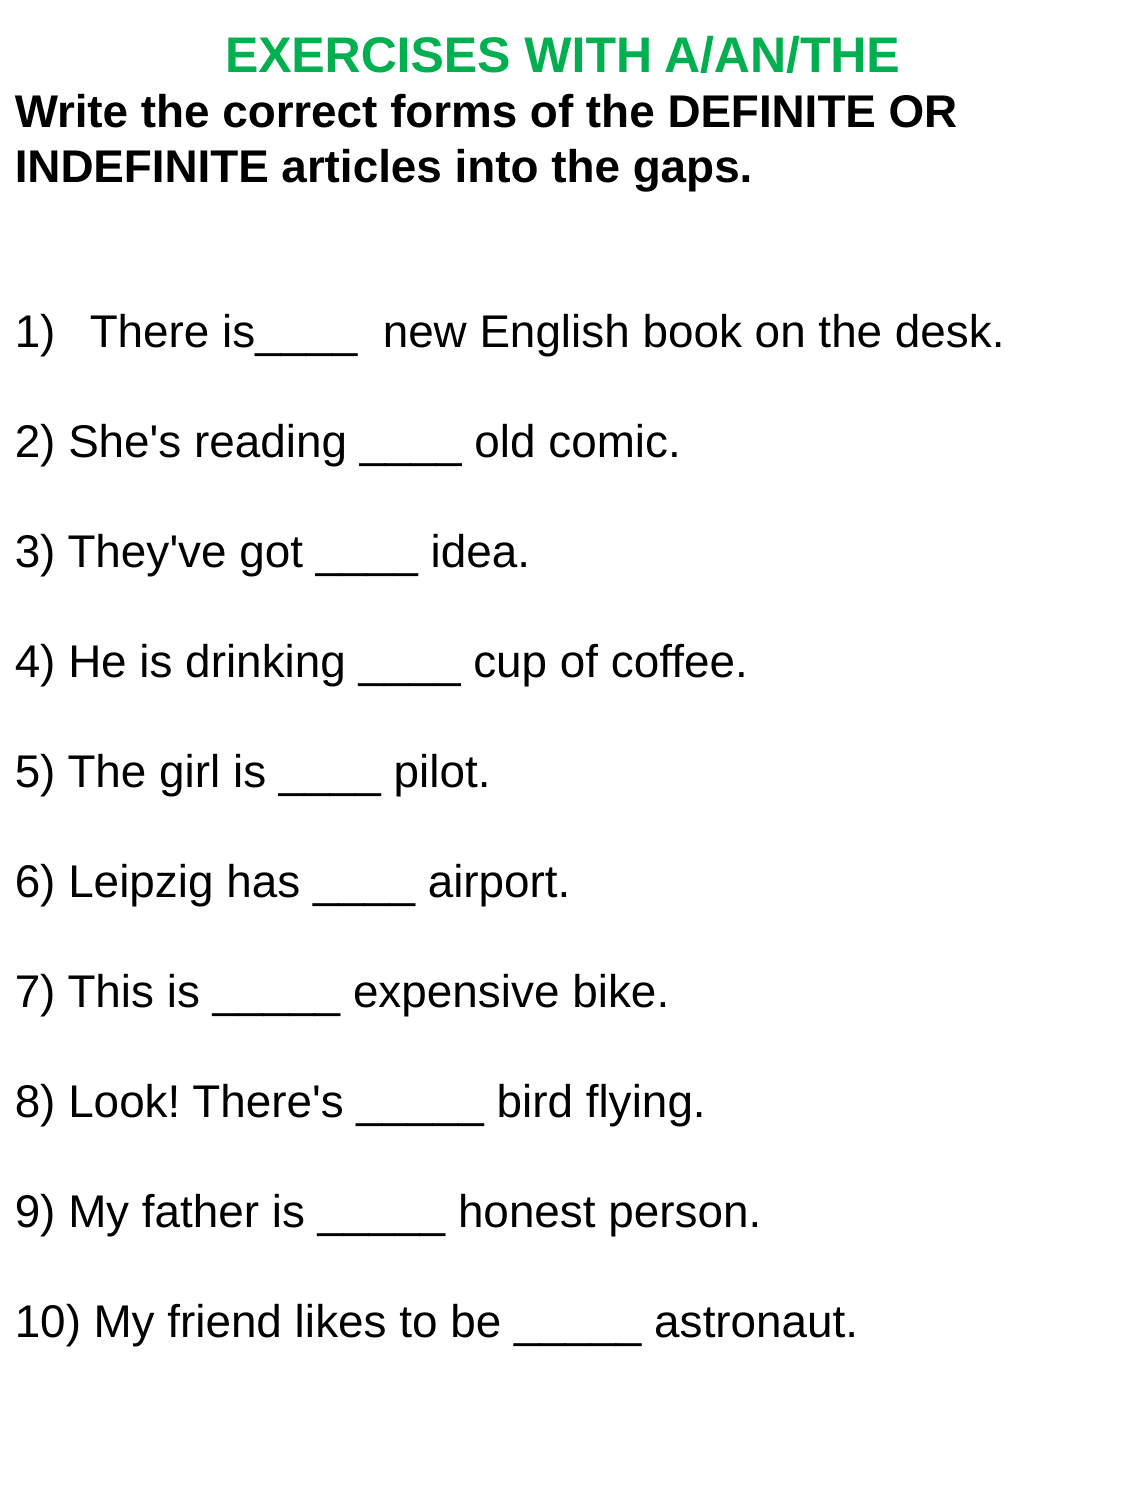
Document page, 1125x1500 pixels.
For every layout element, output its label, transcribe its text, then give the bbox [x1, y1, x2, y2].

text_box EXERCISES WITH A/AN/THE Write the correct forms of the DEFINITE OR INDEFINITE articles into the gaps. There is____ new English book on the desk. 2) She's reading ____ old comic. 3) They've got ____ idea. 4) He is drinking ____ cup of coffee. 5) The girl is ____ pilot. 6) Leipzig has ____ airport. 7) This is _____ expensive bike. 8) Look! There's _____ bird flying. 9) My father is _____ honest person. 10) My friend likes to be _____ astronaut. [0, 14, 1125, 1445]
